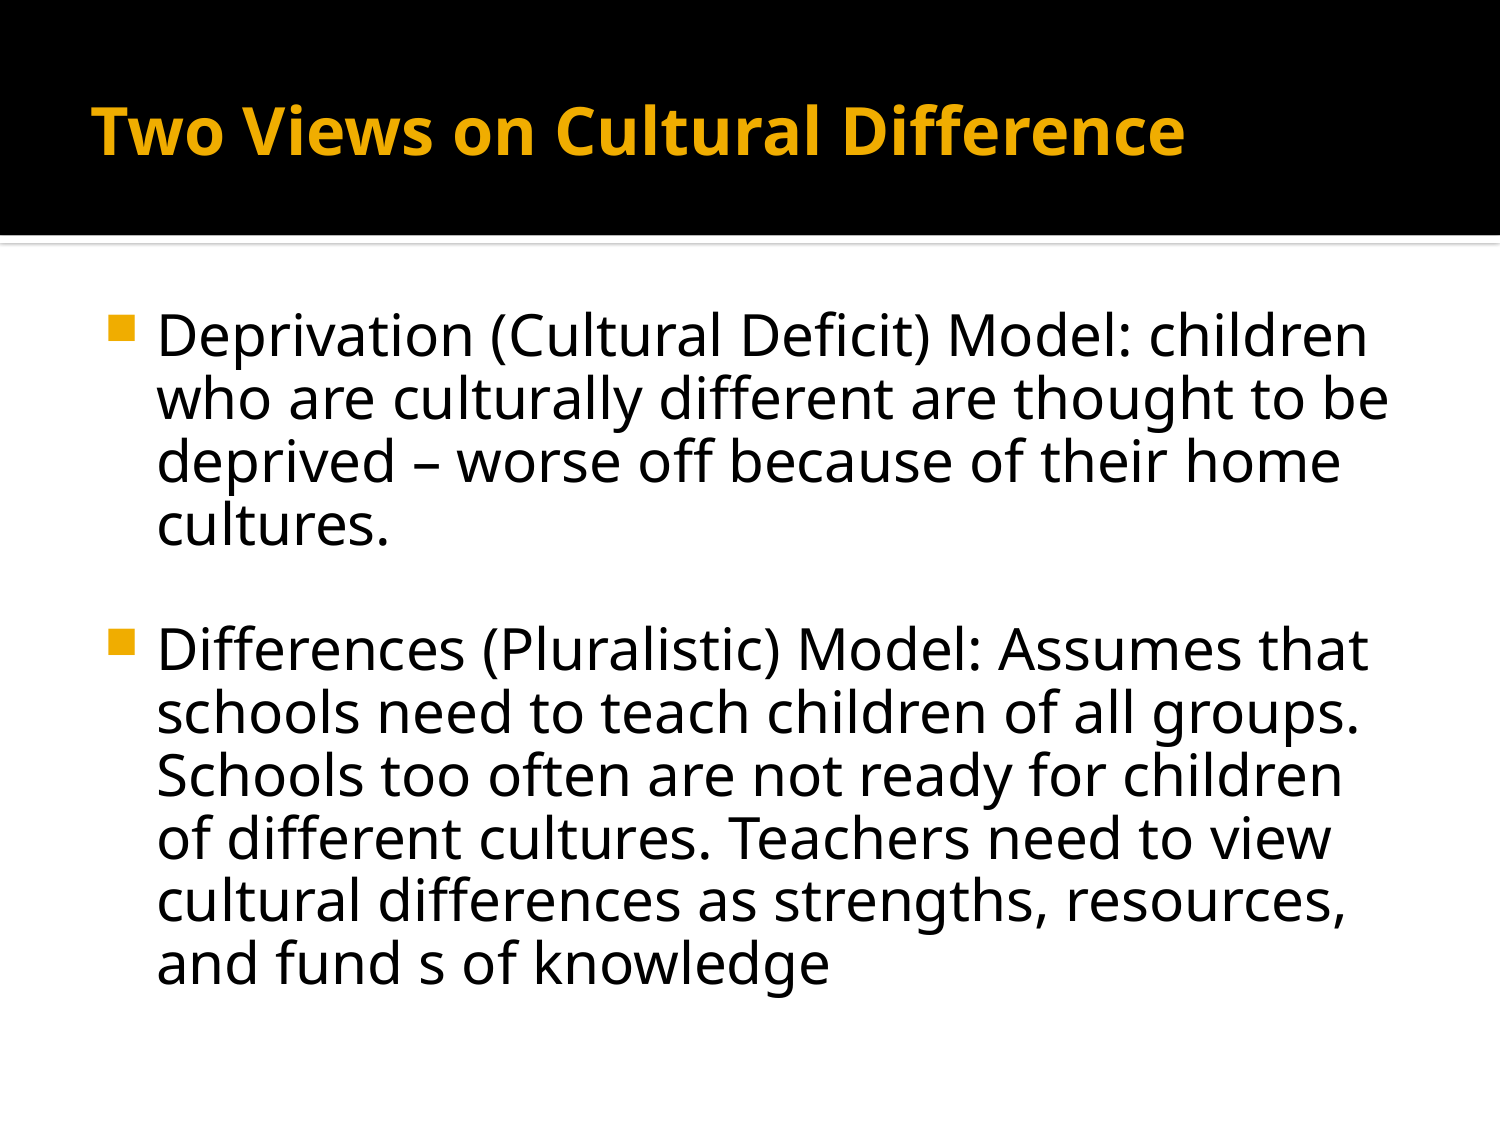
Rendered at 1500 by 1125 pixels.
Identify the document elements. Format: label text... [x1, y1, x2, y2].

title Two Views on Cultural Difference [75, 25, 1425, 231]
list Deprivation (Cultural Deficit) Model: children who are culturally different are thought to be deprived – worse off because of their home cultures. Differences (Pluralistic) Model: Assumes that schools need to teach children of all groups. Schools too often are not ready for children of different cultures. Teachers need to view cultural differences as strengths, resources, and fund s of knowledge [75, 291, 1425, 1050]
